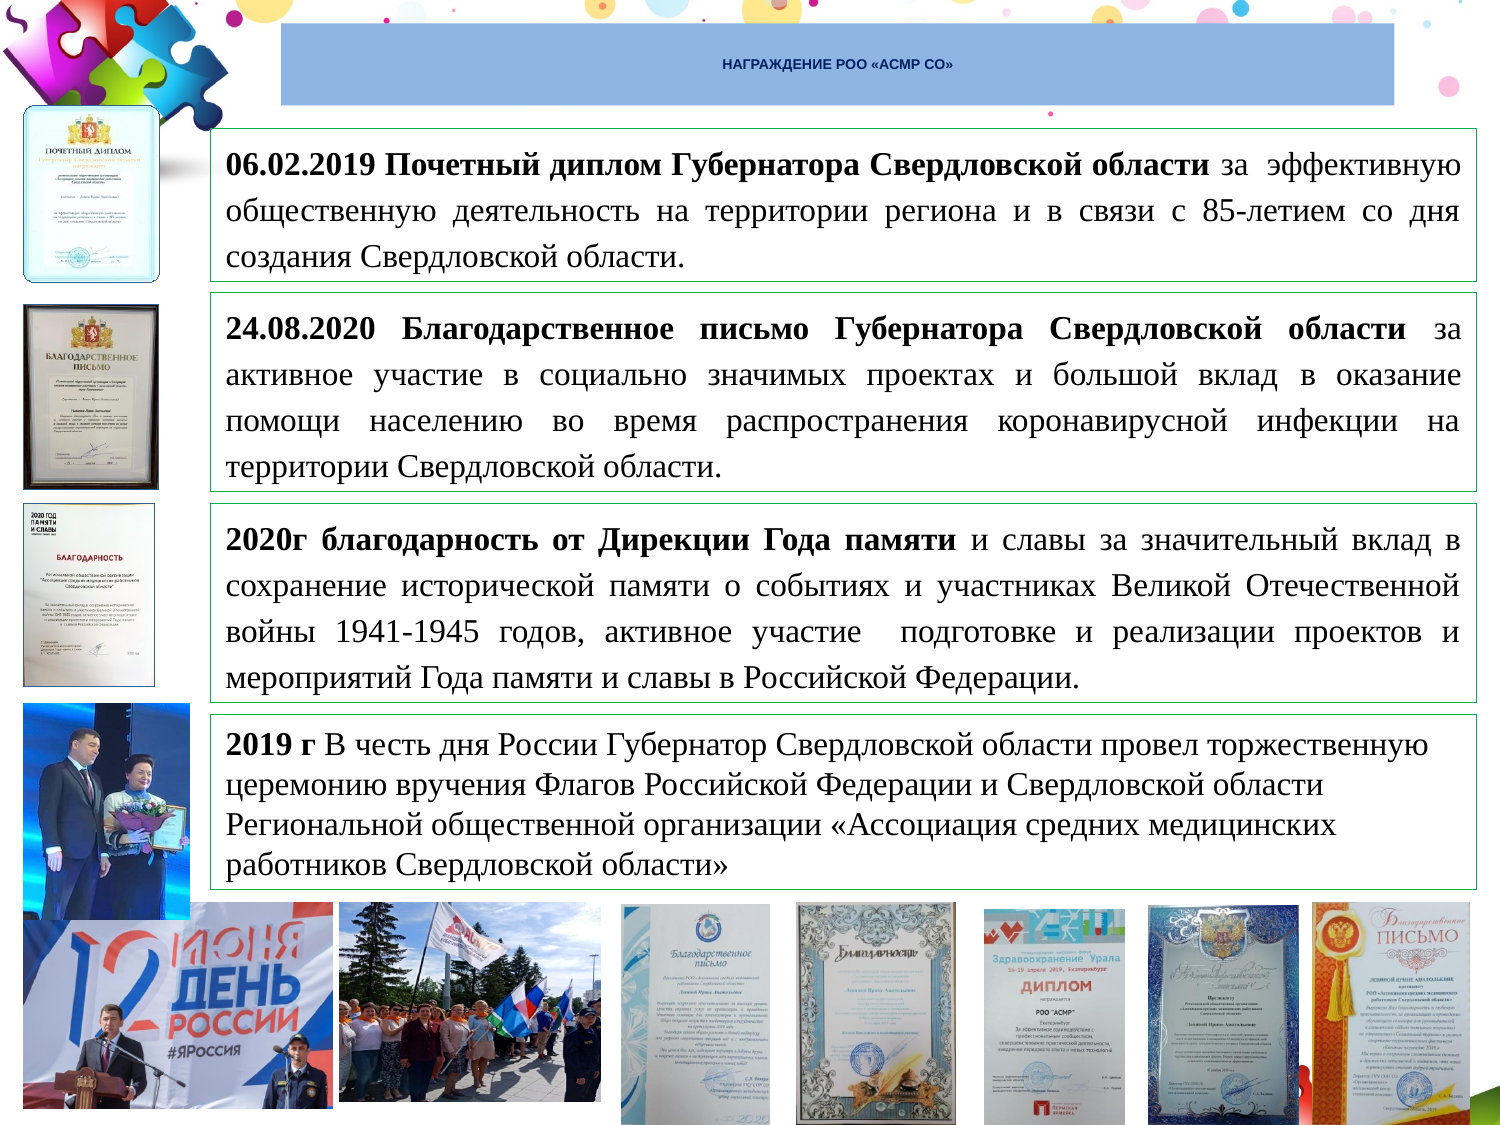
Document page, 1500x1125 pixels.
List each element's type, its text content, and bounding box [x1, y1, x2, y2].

text_box 24.08.2020 Благодарственное письмо Губернатора Свердловской области за активное участие в социально значимых проектах и большой вклад в оказание помощи населению во время распространения коронавирусной инфекции на территории Свердловской области. [210, 292, 1477, 492]
title НАГРАЖДЕНИЕ РОО «АСМР СО» [281, 23, 1395, 106]
picture [0, 0, 1500, 1125]
text_box 06.02.2019 Почетный диплом Губернатора Свердловской области за эффективную общественную деятельность на территории региона и в связи с 85-летием со дня создания Свердловской области. [210, 128, 1477, 282]
text_box 2019 г В честь дня России Губернатор Свердловской области провел торжественную церемонию вручения Флагов Российской Федерации и Свердловской области Региональной общественной организации «Ассоциация средних медицинских работников Свердловской области» [210, 714, 1477, 890]
text_box 2020г благодарность от Дирекции Года памяти и славы за значительный вклад в сохранение исторической памяти о событиях и участниках Великой Отечественной войны 1941-1945 годов, активное участие подготовке и реализации проектов и мероприятий Года памяти и славы в Российской Федерации. [210, 503, 1477, 703]
